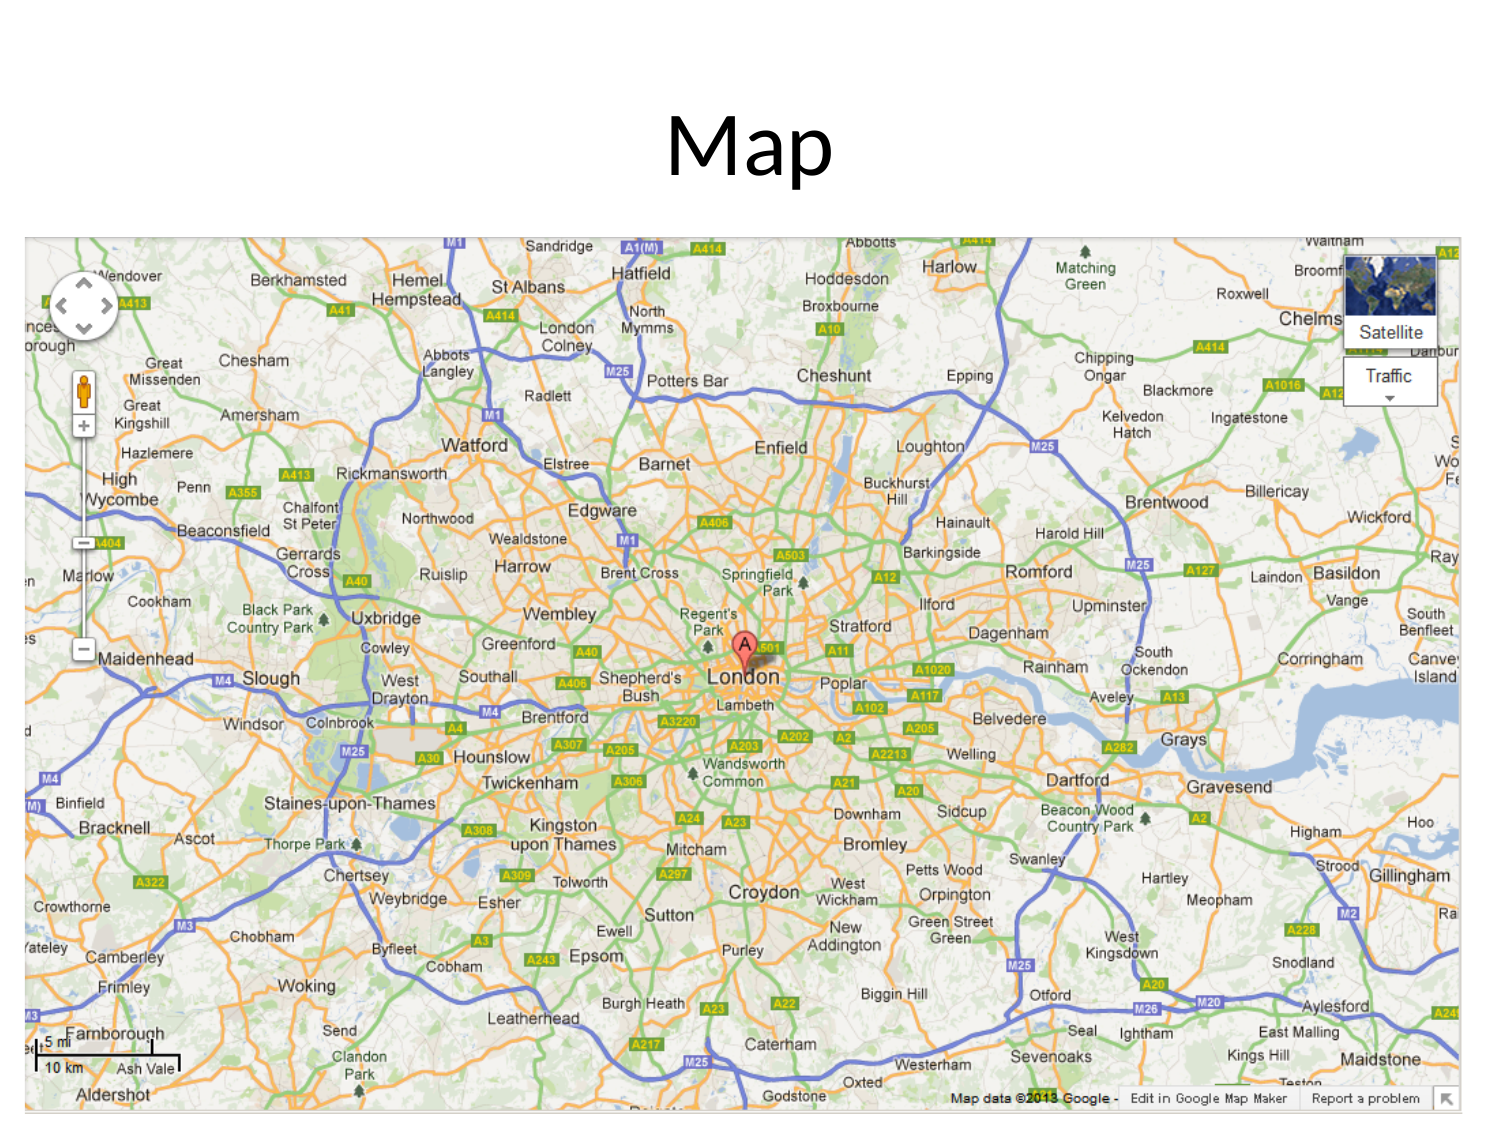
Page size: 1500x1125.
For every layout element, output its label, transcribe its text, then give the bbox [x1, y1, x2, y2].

title Map [75, 45, 1425, 233]
picture [24, 237, 1463, 1114]
